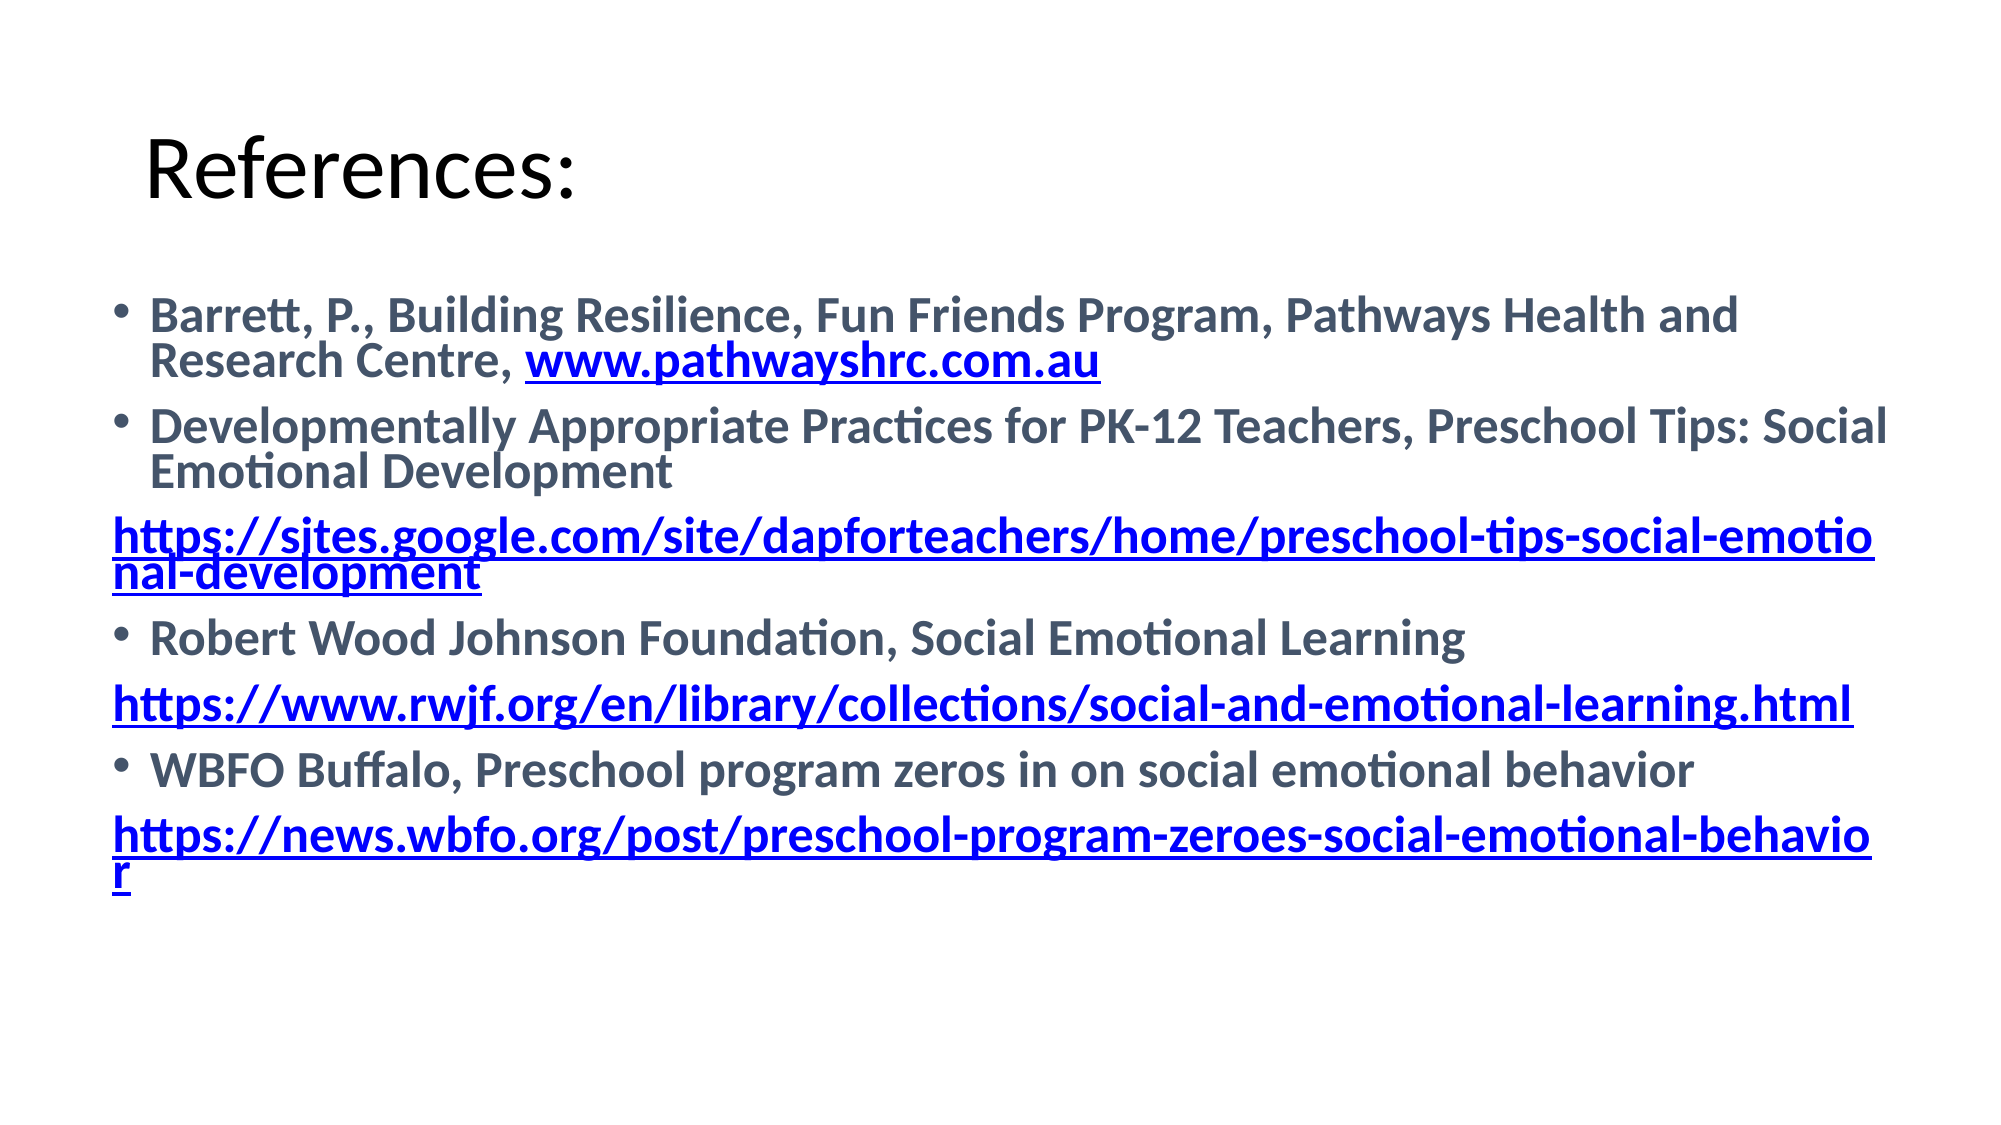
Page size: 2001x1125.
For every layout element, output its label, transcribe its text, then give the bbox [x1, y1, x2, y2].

list Barrett, P., Building Resilience, Fun Friends Program, Pathways Health and Research Centre, www.pathwayshrc.com.au Developmentally Appropriate Practices for PK-12 Teachers, Preschool Tips: Social Emotional Development https://sites.google.com/site/dapforteachers/home/preschool-tips-social-emotional-development Robert Wood Johnson Foundation, Social Emotional Learning https://www.rwjf.org/en/library/collections/social-and-emotional-learning.html WBFO Buffalo, Preschool program zeros in on social emotional behavior https://news.wbfo.org/post/preschool-program-zeroes-social-emotional-behavior [104, 222, 1899, 1050]
title References: [136, 59, 1863, 222]
